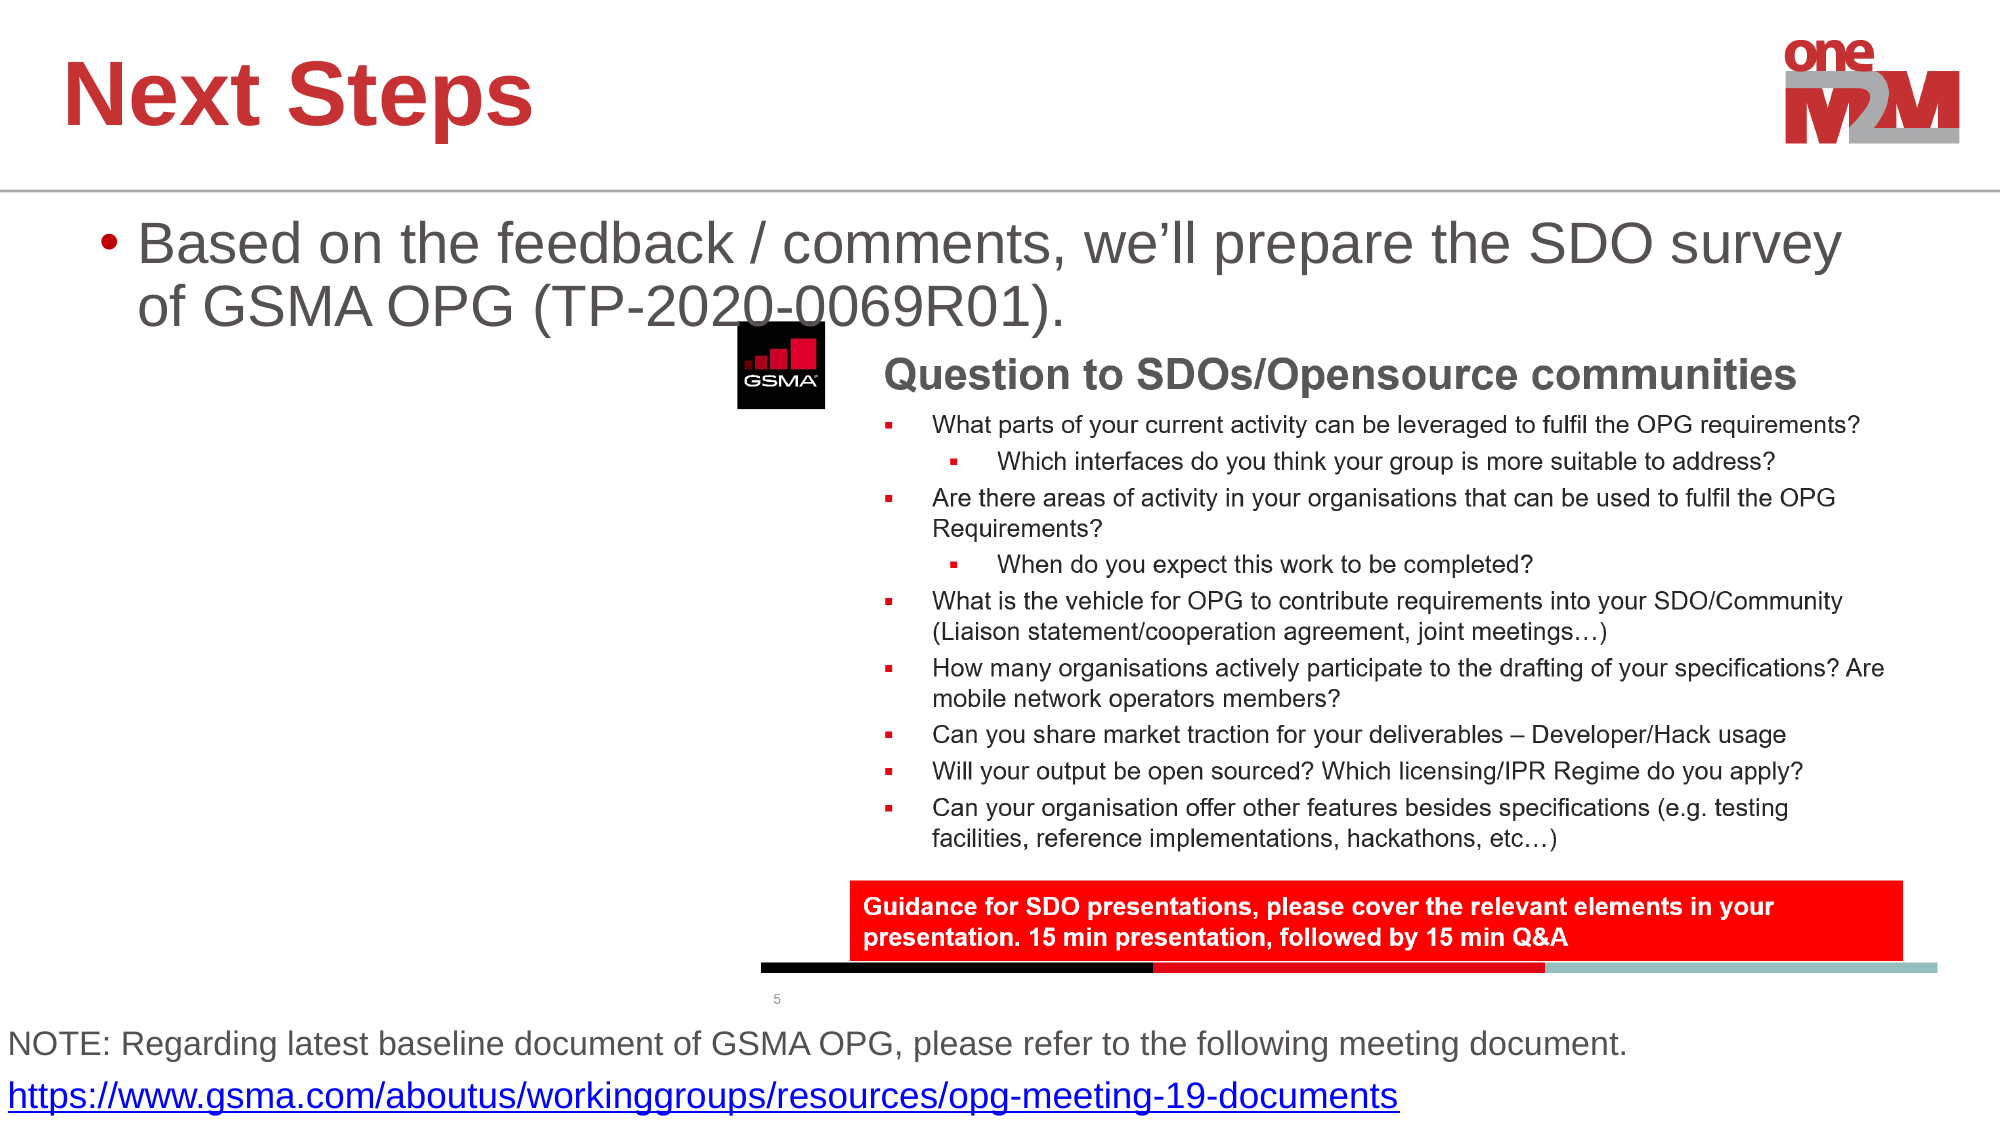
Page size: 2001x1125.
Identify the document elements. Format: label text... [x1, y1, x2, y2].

picture [1763, 17, 1981, 166]
title Next Steps [54, 0, 1472, 193]
text_box NOTE: Regarding latest baseline document of GSMA OPG, please refer to the following meeting document. https://www.gsma.com/aboutus/workinggroups/resources/opg-meeting-19-documents [0, 1018, 2000, 1125]
picture [700, 292, 2000, 1024]
list Based on the feedback / comments, we’ll prepare the SDO survey of GSMA OPG (TP-2020-0069R01). [92, 205, 1908, 431]
